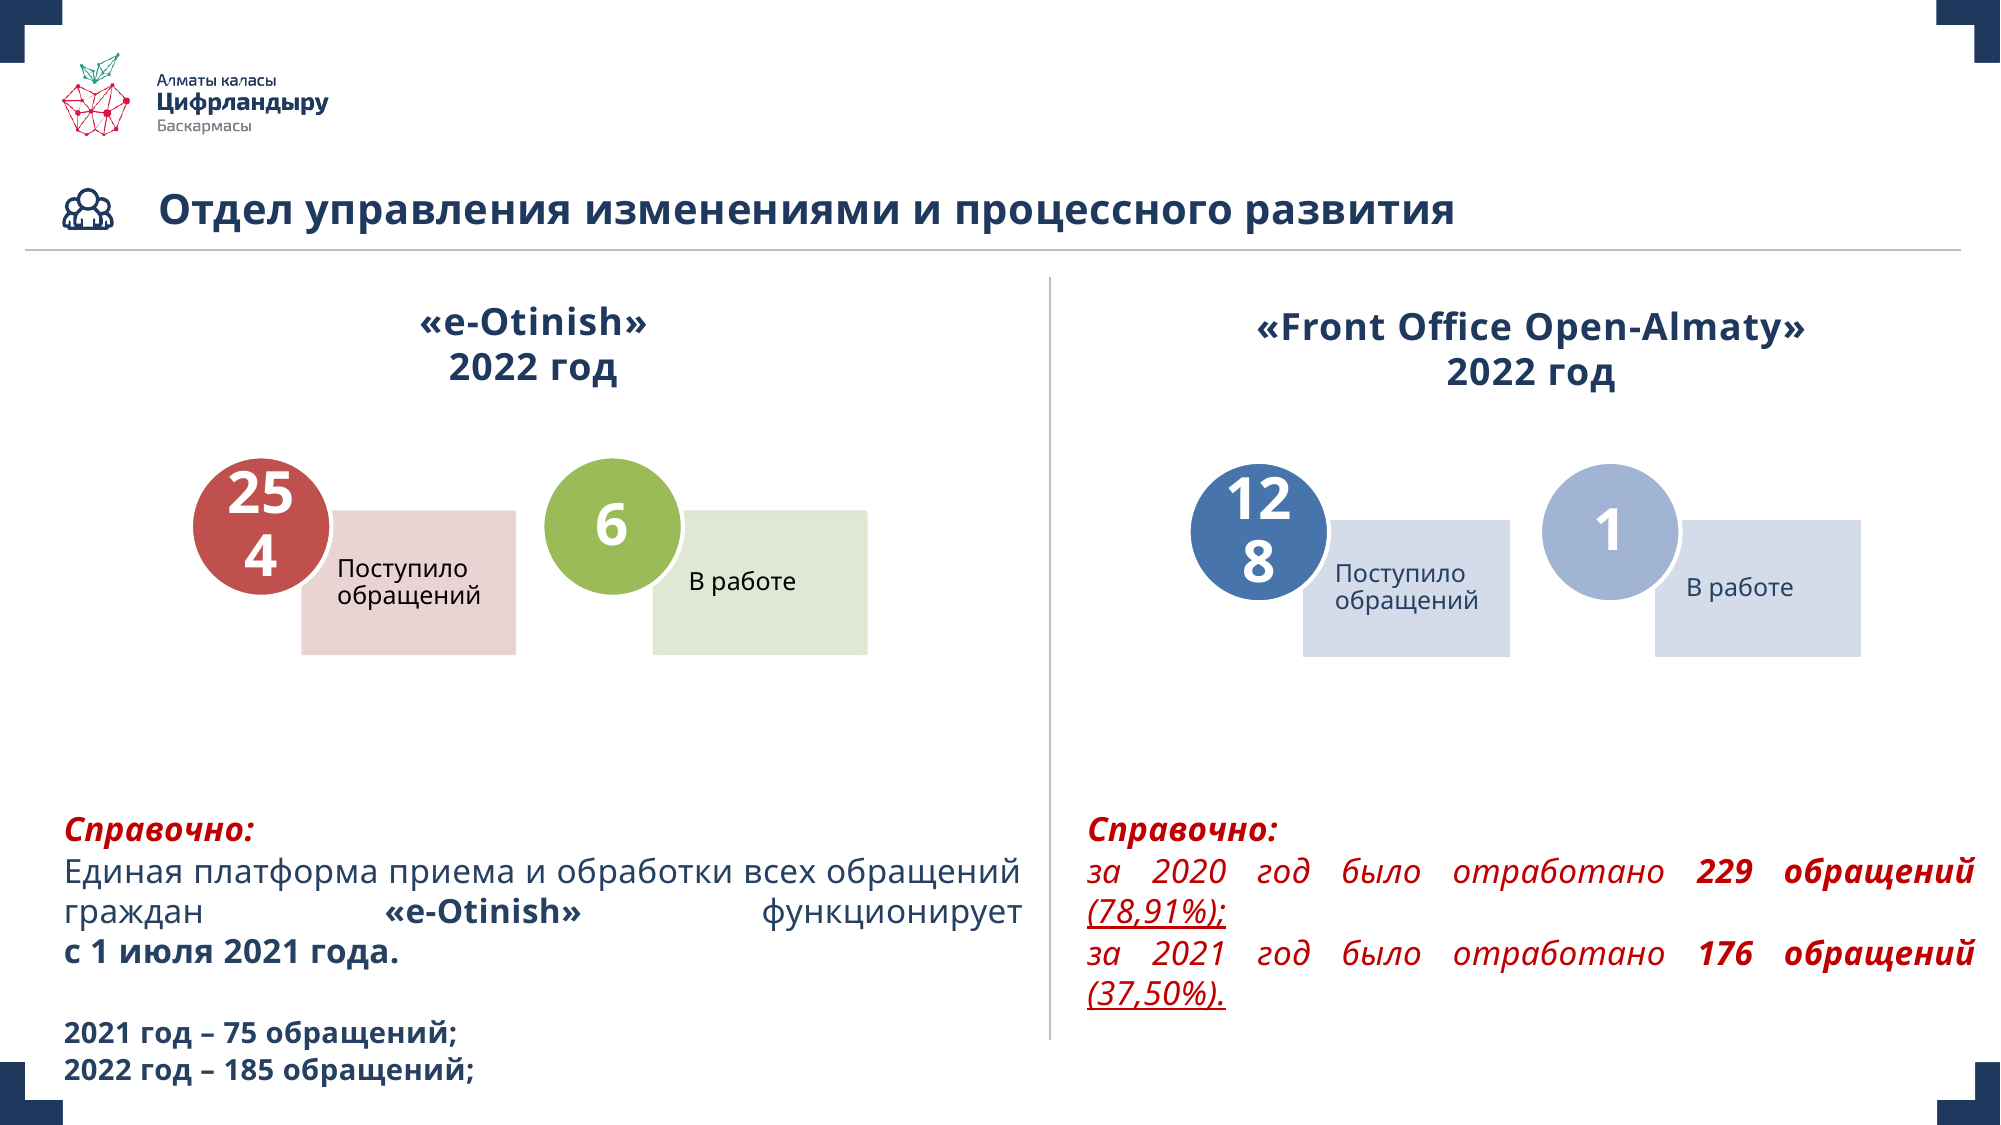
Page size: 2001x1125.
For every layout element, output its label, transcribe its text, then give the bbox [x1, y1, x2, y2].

text_box Отдел управления изменениями и процессного развития [156, 180, 1908, 233]
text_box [62, 53, 329, 136]
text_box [190, 348, 866, 762]
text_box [0, 1061, 2000, 1125]
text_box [1188, 353, 1864, 767]
text_box «Front Office Open-Almaty» 2022 год [1149, 301, 1912, 394]
text_box «e-Otinish» 2022 год [151, 295, 914, 388]
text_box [0, 0, 2000, 63]
text_box Справочно: Единая платформа приема и обработки всех обращений граждан «e-Otinish» функционирует с 1 июля 2021 года. 2021 год – 75 обращений; 2022 год – 185 обращений; [61, 806, 1025, 1060]
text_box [68, 800, 124, 851]
picture [62, 187, 115, 230]
text_box Справочно: за 2020 год было отработано 229 обращений (78,91%); за 2021 год было отработано 176 обращений (37,50%). [1085, 806, 1977, 1012]
